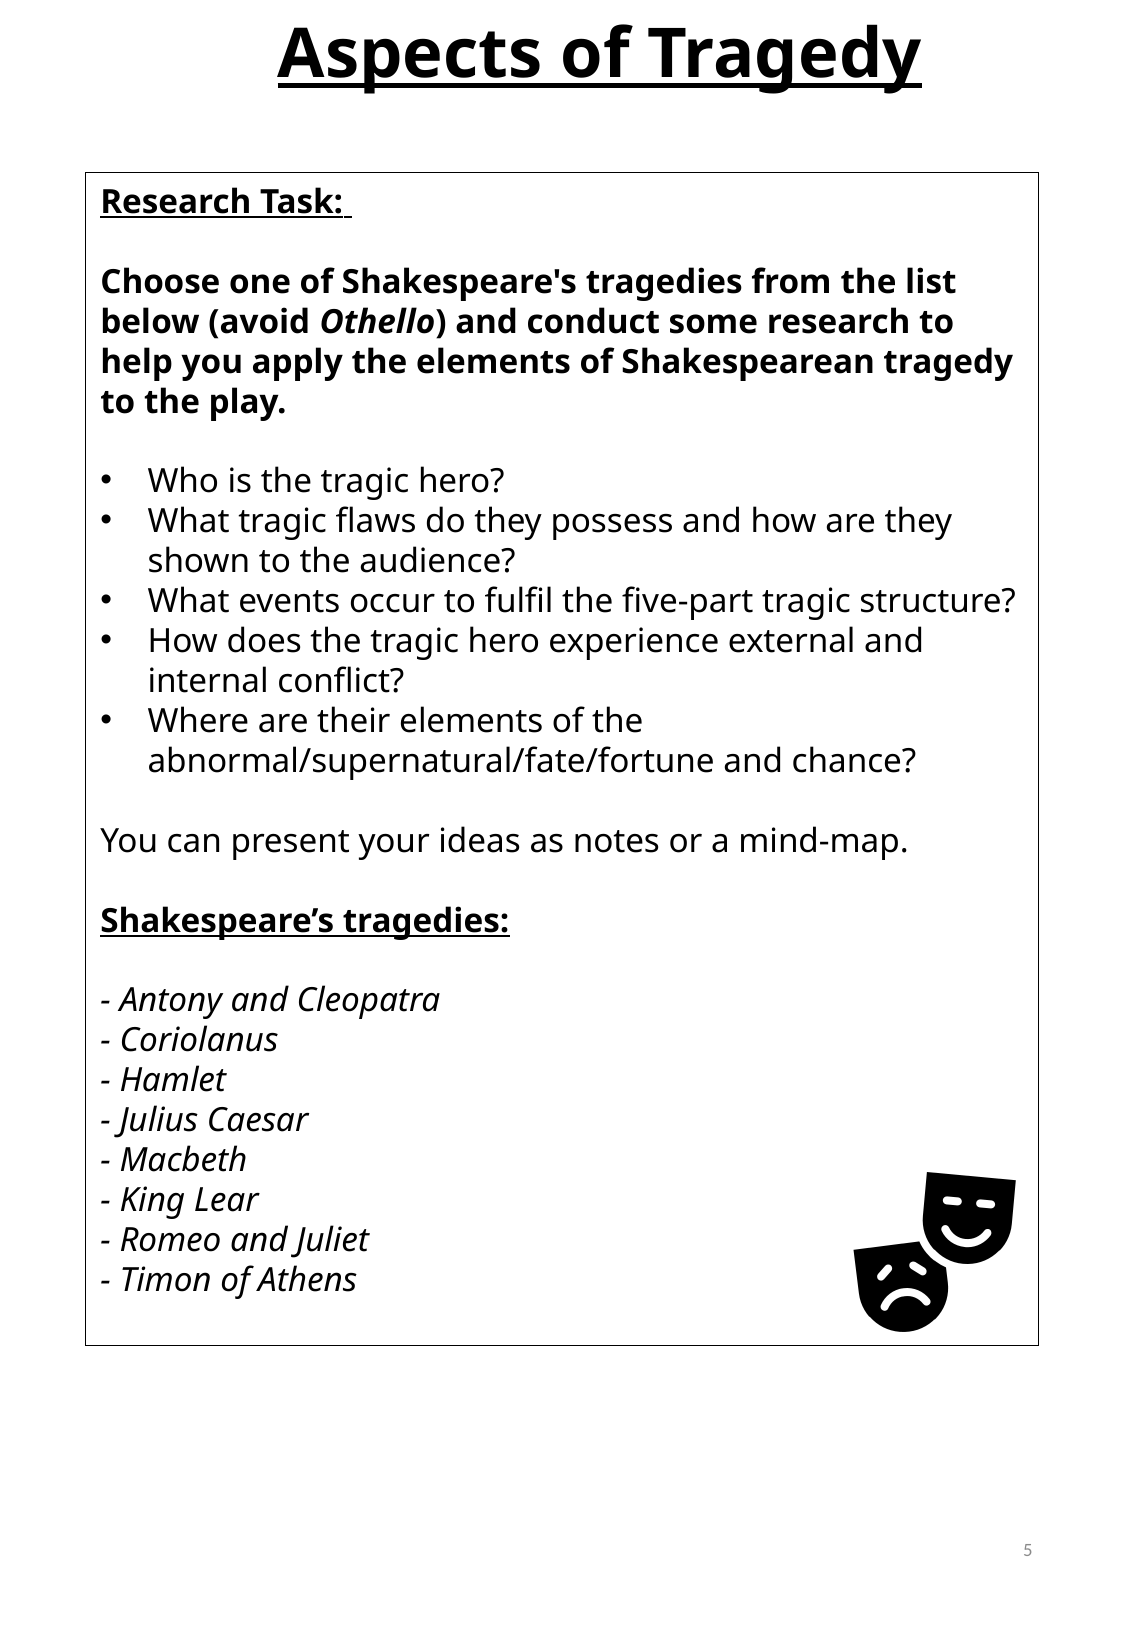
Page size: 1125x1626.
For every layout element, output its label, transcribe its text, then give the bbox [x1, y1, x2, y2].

picture [837, 1156, 1032, 1348]
text_box Research Task: Choose one of Shakespeare's tragedies from the list below (avoid Othello) and conduct some research to help you apply the elements of Shakespearean tragedy to the play. Who is the tragic hero? What tragic flaws do they possess and how are they shown to the audience? What events occur to fulfil the five-part tragic structure? How does the tragic hero experience external and internal conflict? Where are their elements of the abnormal/supernatural/fate/fortune and chance? You can present your ideas as notes or a mind-map. Shakespeare’s tragedies: - Antony and Cleopatra - Coriolanus - Hamlet - Julius Caesar - Macbeth - King Lear - Romeo and Juliet - Timon of Athens [85, 172, 1039, 1346]
slide_number 5 [794, 1506, 1048, 1593]
text_box Aspects of Tragedy [0, 1, 1125, 99]
